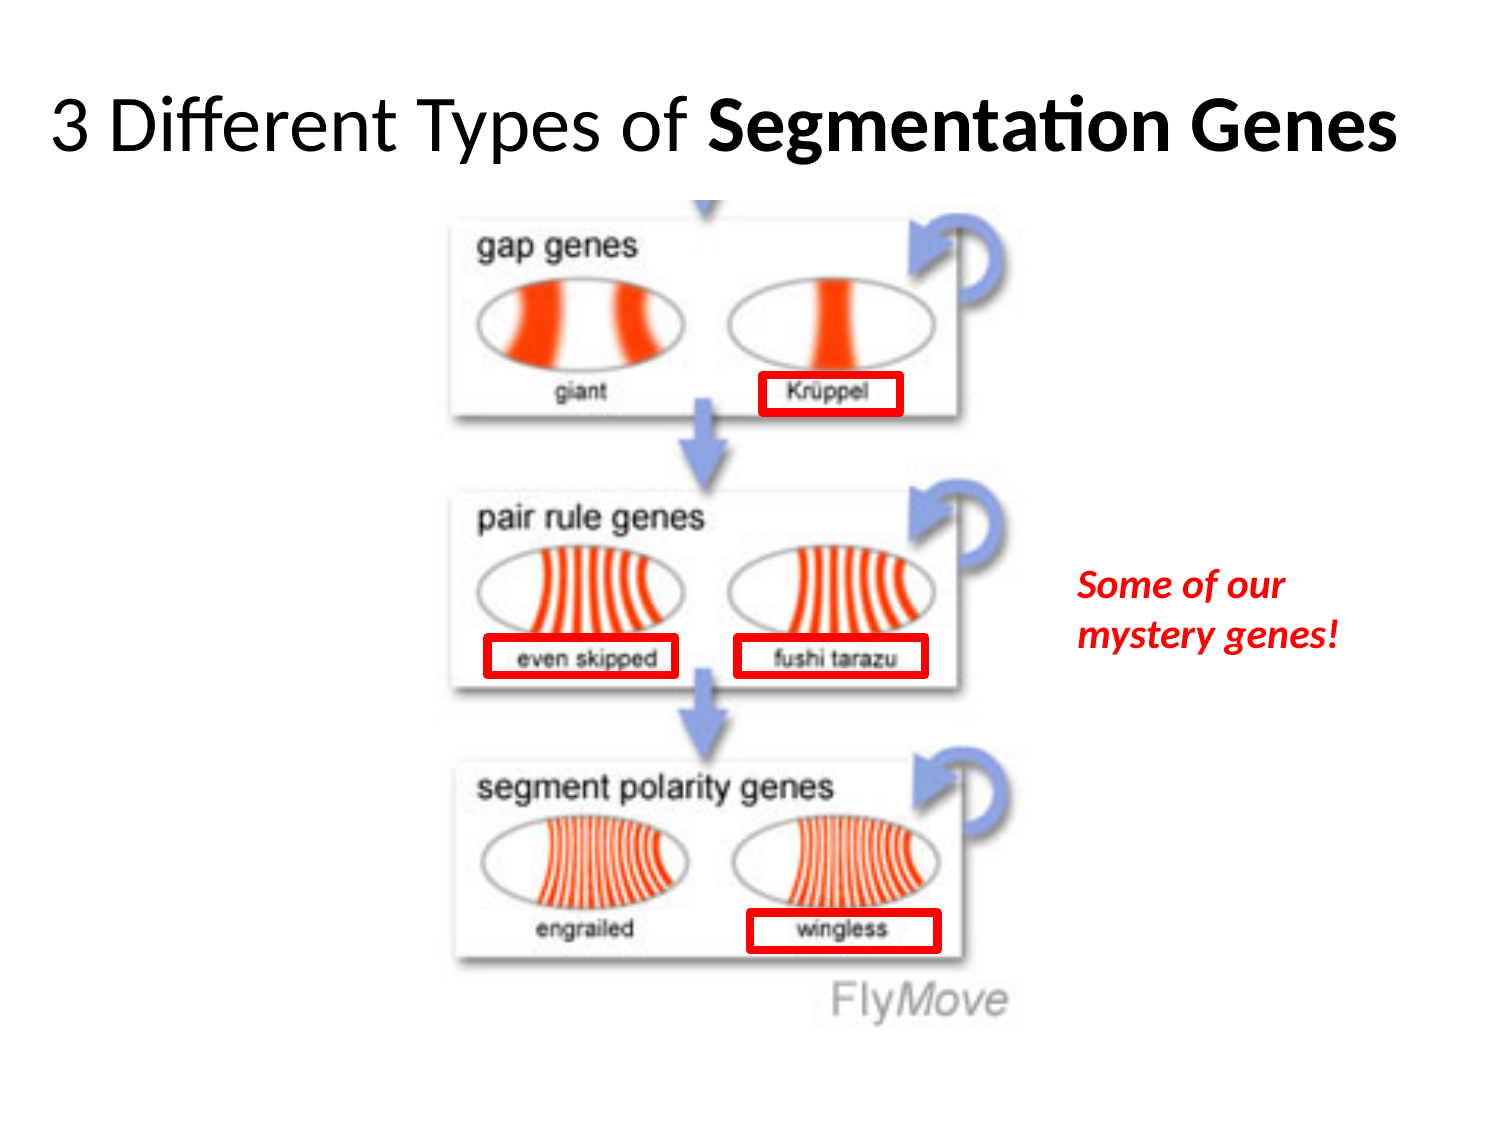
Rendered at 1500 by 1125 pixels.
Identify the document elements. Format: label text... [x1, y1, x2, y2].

text_box Some of our mystery genes! [1062, 549, 1363, 665]
text_box 3 Different Types of Segmentation Genes [0, 24, 1450, 213]
picture [437, 199, 1026, 1040]
